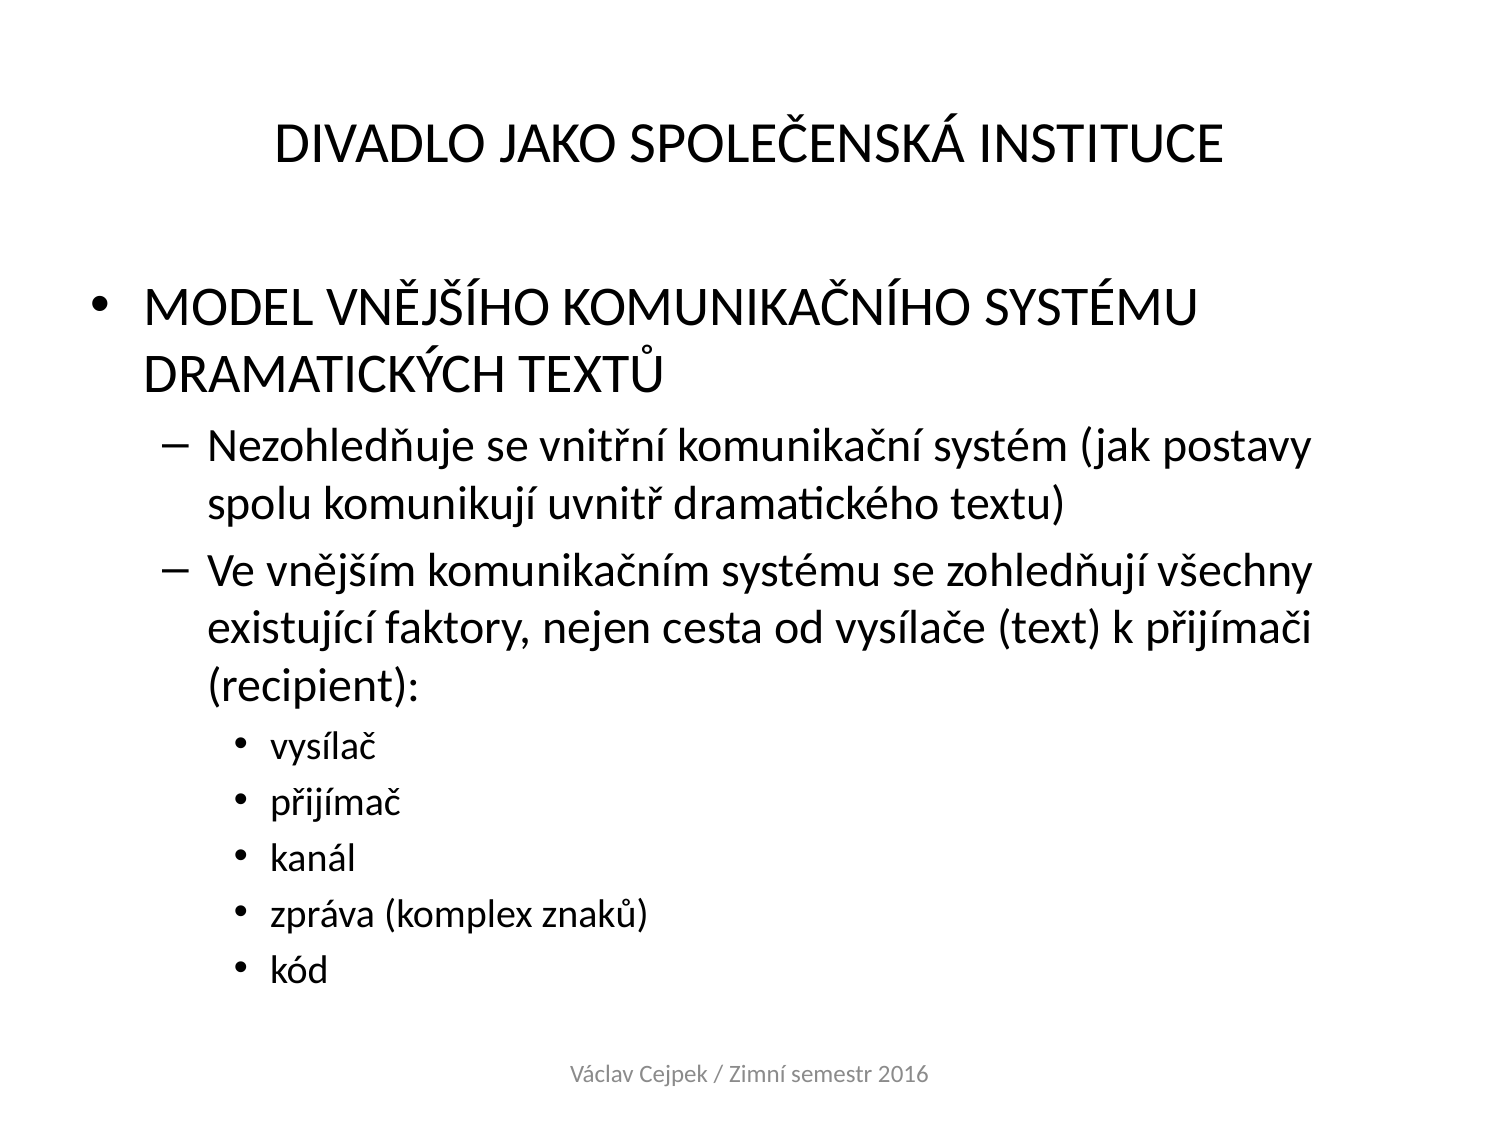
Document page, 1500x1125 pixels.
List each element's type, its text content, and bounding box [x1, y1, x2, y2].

list MODEL VNĚJŠÍHO KOMUNIKAČNÍHO SYSTÉMU DRAMATICKÝCH TEXTŮ Nezohledňuje se vnitřní komunikační systém (jak postavy spolu komunikují uvnitř dramatického textu) Ve vnějším komunikačním systému se zohledňují všechny existující faktory, nejen cesta od vysílače (text) k přijímači (recipient): vysílač přijímač kanál zpráva (komplex znaků) kód [75, 262, 1425, 1005]
footer Václav Cejpek / Zimní semestr 2016 [512, 1042, 988, 1103]
title DIVADLO JAKO SPOLEČENSKÁ INSTITUCE [75, 45, 1425, 233]
